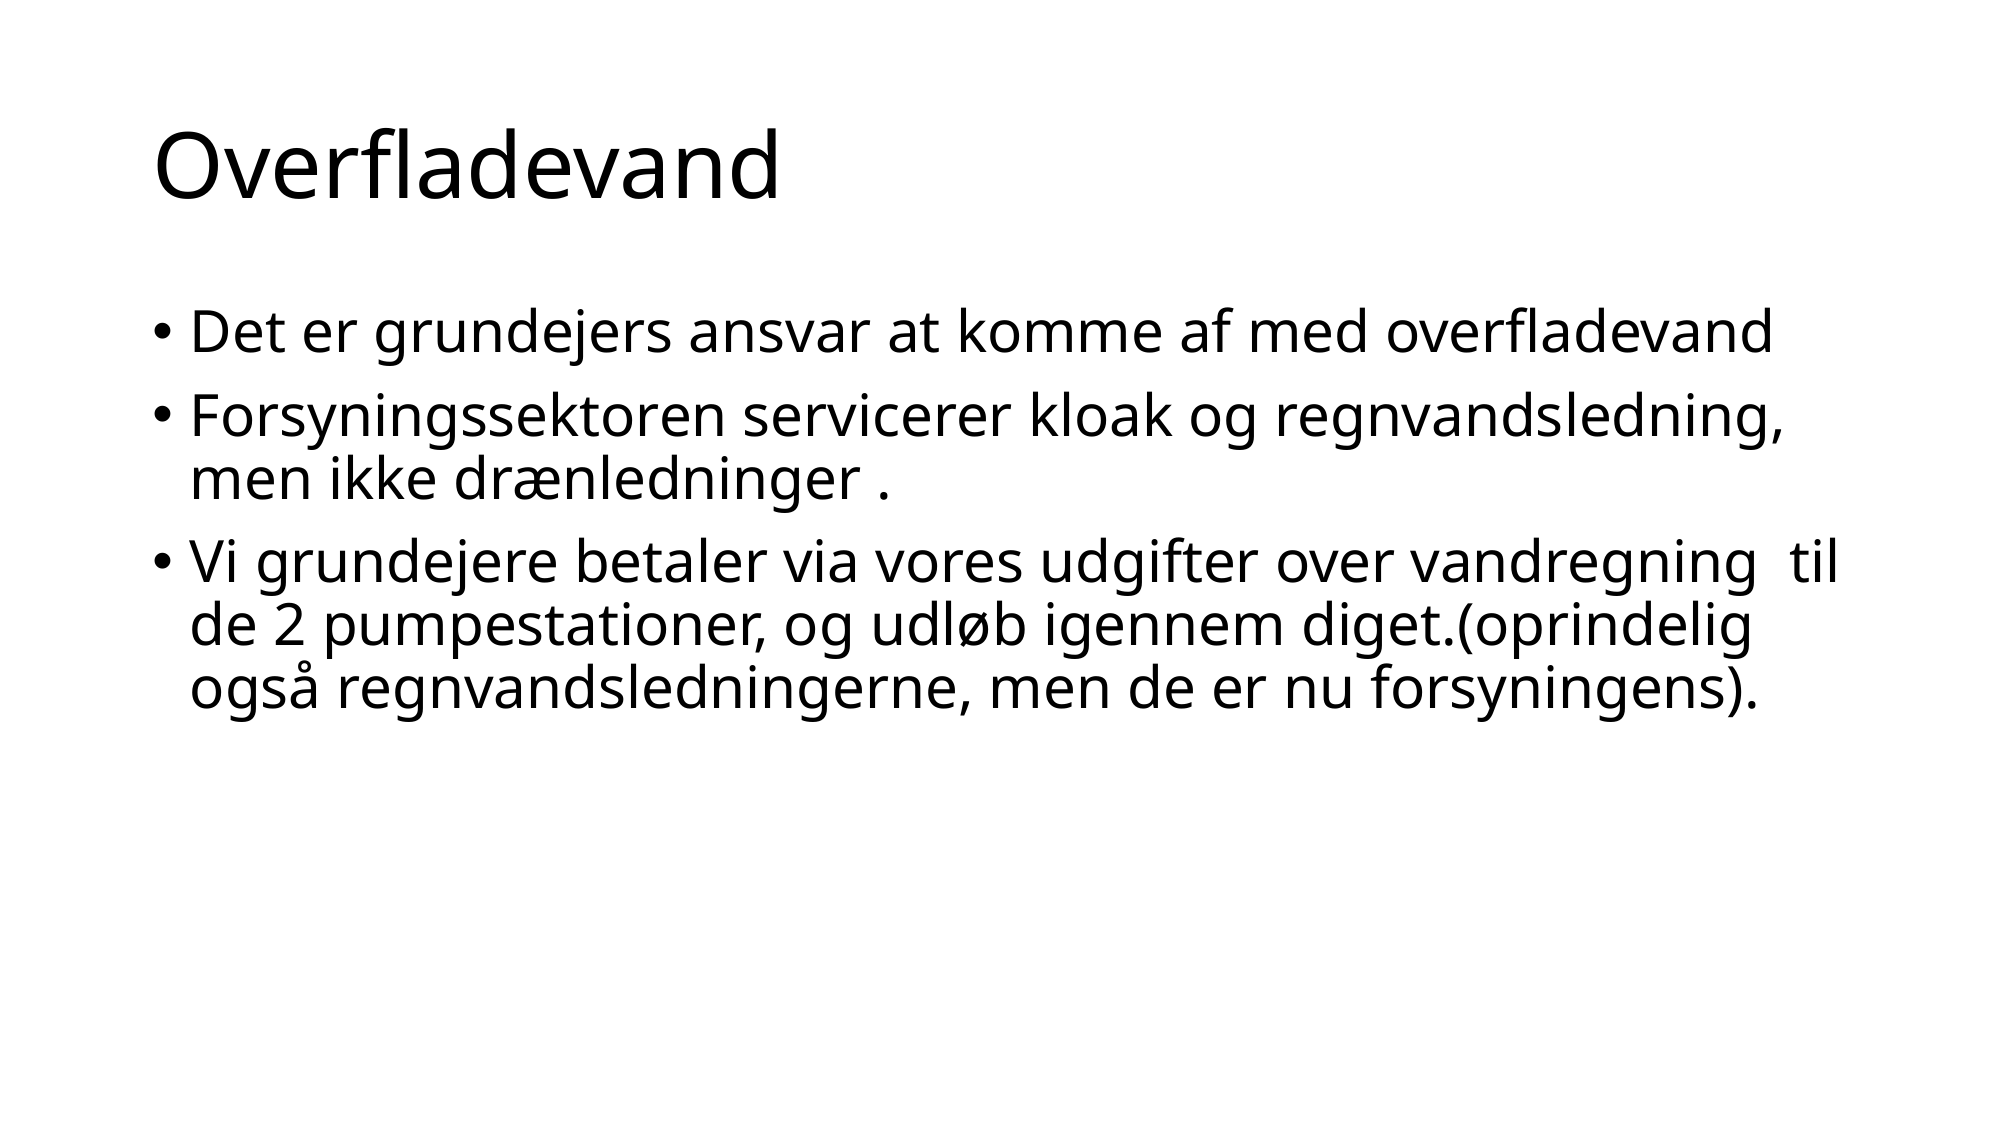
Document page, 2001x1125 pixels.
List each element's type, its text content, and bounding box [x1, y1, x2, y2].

title Overfladevand [137, 59, 1863, 204]
list Det er grundejers ansvar at komme af med overfladevand Forsyningssektoren servicerer kloak og regnvandsledning, men ikke drænledninger . Vi grundejere betaler via vores udgifter over vandregning til de 2 pumpestationer, og udløb igennem diget.(oprindelig også regnvandsledningerne, men de er nu forsyningens). [137, 204, 1863, 1014]
